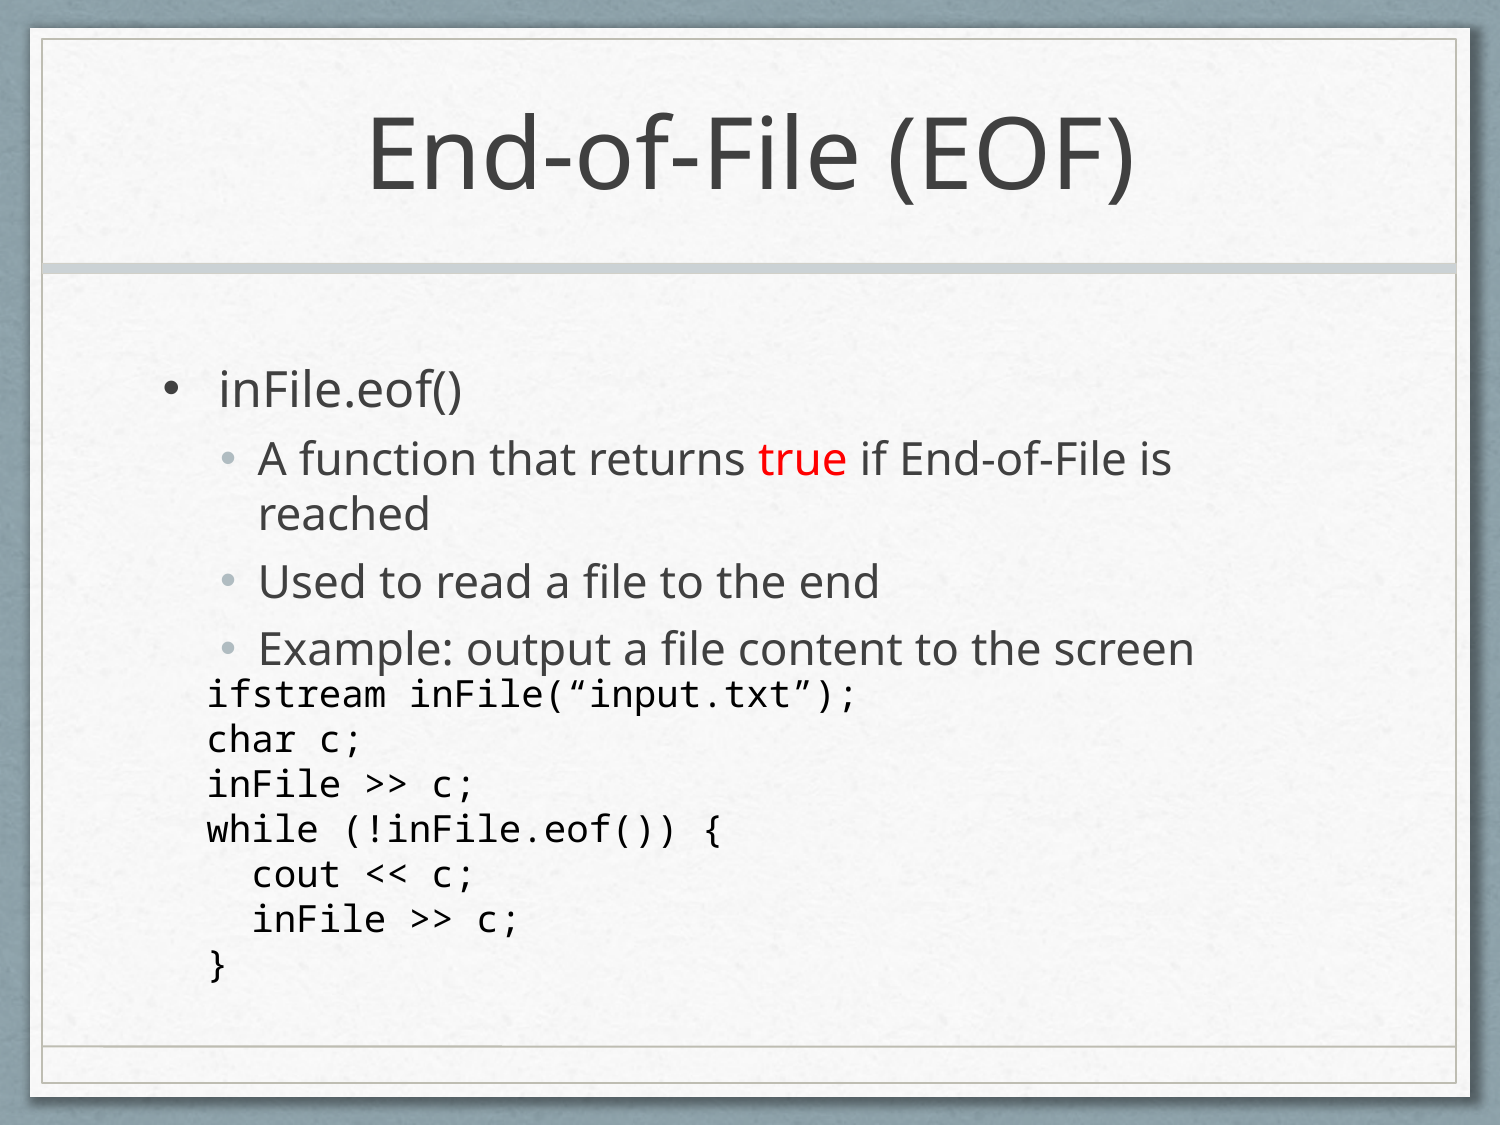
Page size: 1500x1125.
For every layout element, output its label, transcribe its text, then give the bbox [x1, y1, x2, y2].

picture [30, 28, 1470, 1097]
title End-of-File (EOF) [147, 40, 1353, 260]
text_box ifstream inFile(“input.txt”); char c; inFile >> c; while (!inFile.eof()) { cout << c; inFile >> c; } [191, 662, 874, 992]
list inFile.eof() A function that returns true if End-of-File is reached Used to read a file to the end Example: output a file content to the screen [147, 350, 1353, 995]
